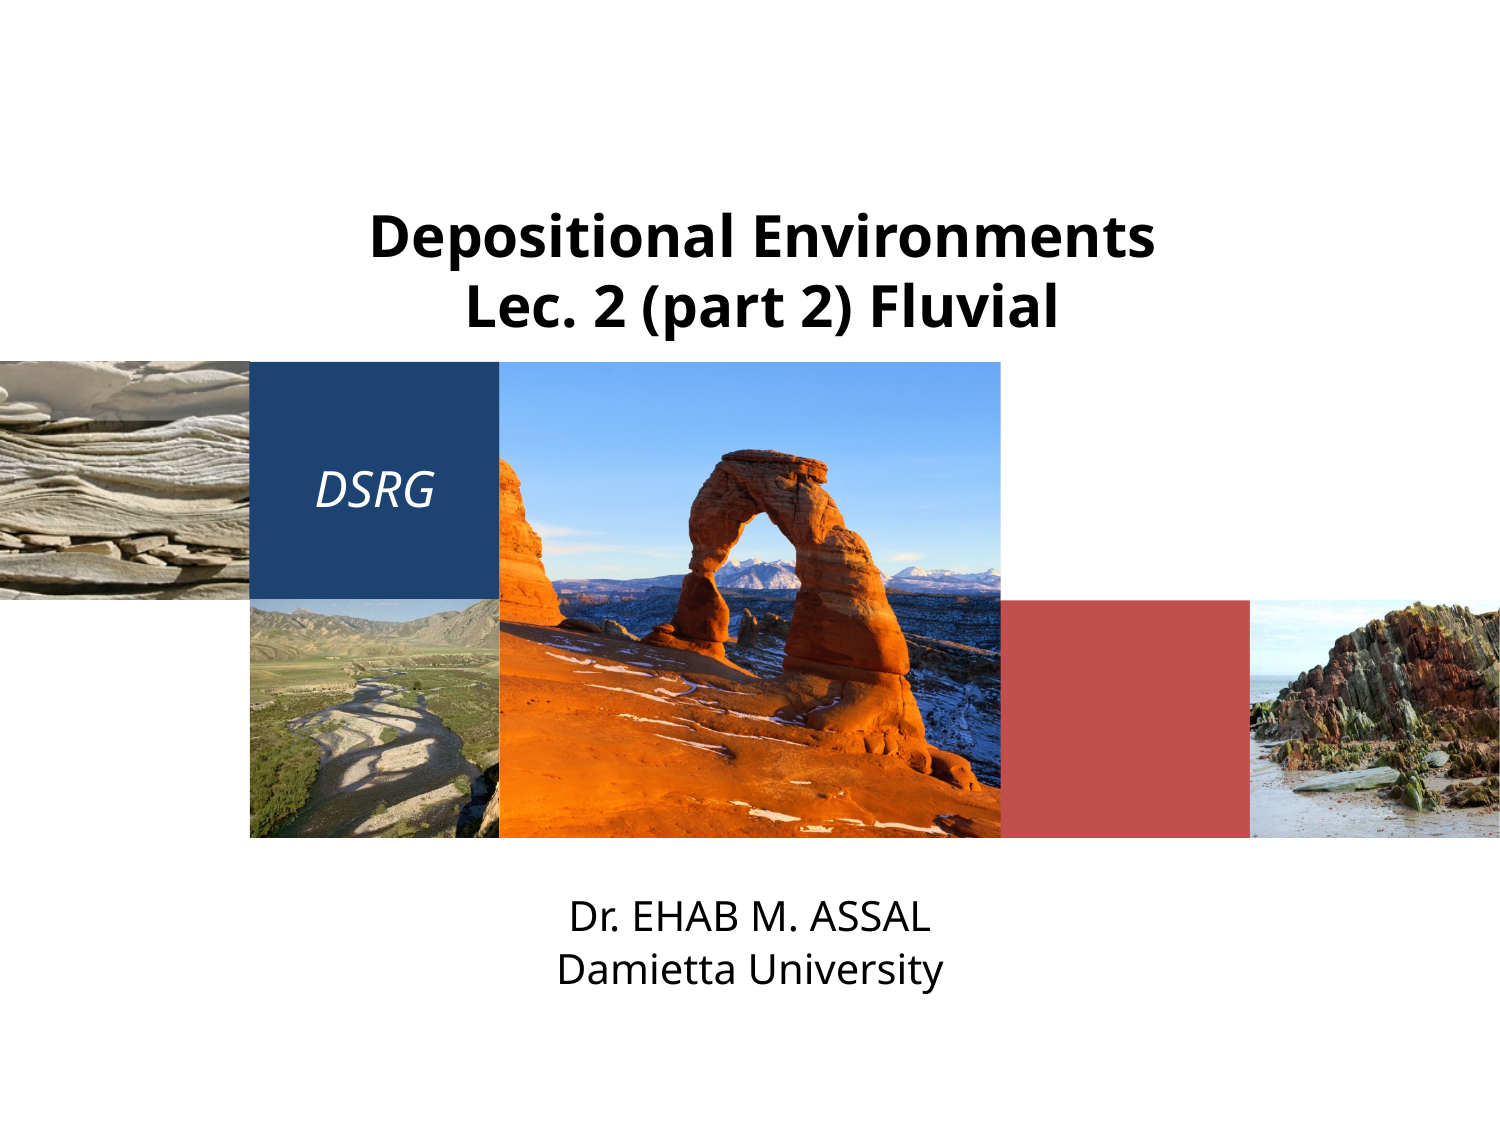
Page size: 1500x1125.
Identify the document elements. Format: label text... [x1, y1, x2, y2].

text_box DSRG [275, 449, 475, 525]
picture [0, 361, 1001, 838]
title Depositional Environments Lec. 2 (part 2) Fluvial [125, 187, 1400, 350]
picture [1249, 600, 1500, 838]
subtitle Dr. EHAB M. ASSAL Damietta University [225, 887, 1275, 1083]
